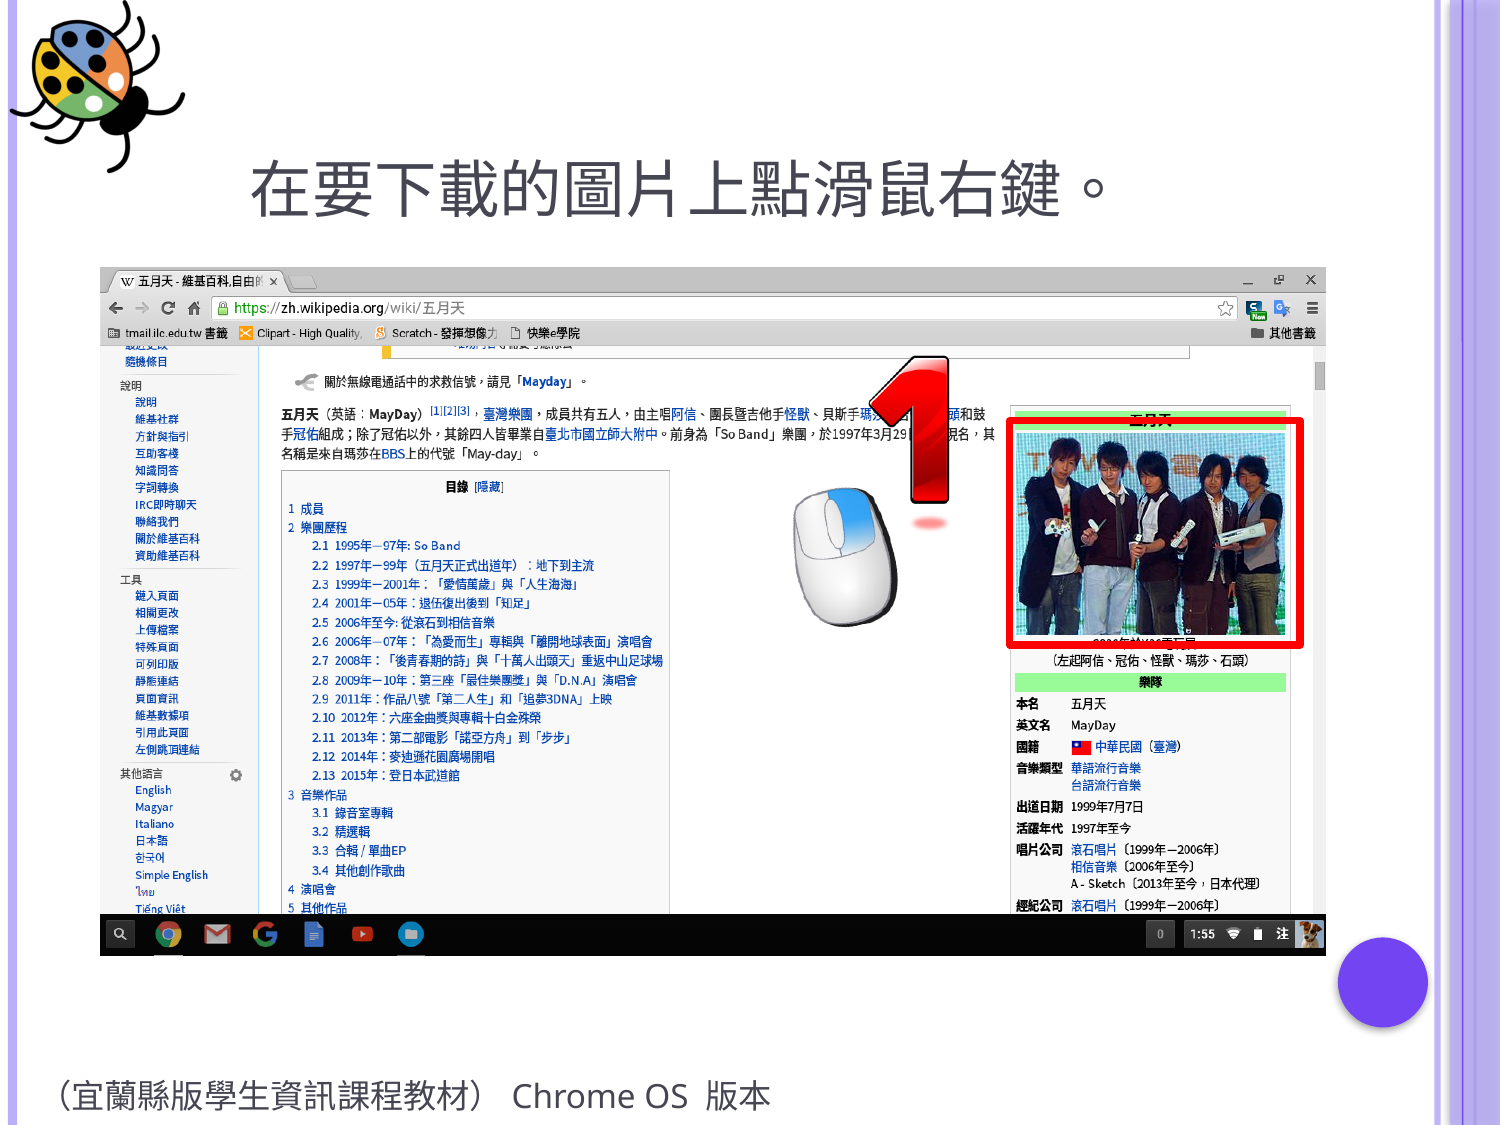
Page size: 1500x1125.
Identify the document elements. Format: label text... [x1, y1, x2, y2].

picture [777, 355, 951, 632]
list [99, 266, 1326, 957]
footer （宜蘭縣版學生資訊課程教材）Chrome OS 版本 [23, 1065, 809, 1125]
picture [0, 0, 169, 176]
title 在要下載的圖片上點滑鼠右鍵。 [75, 45, 1300, 233]
